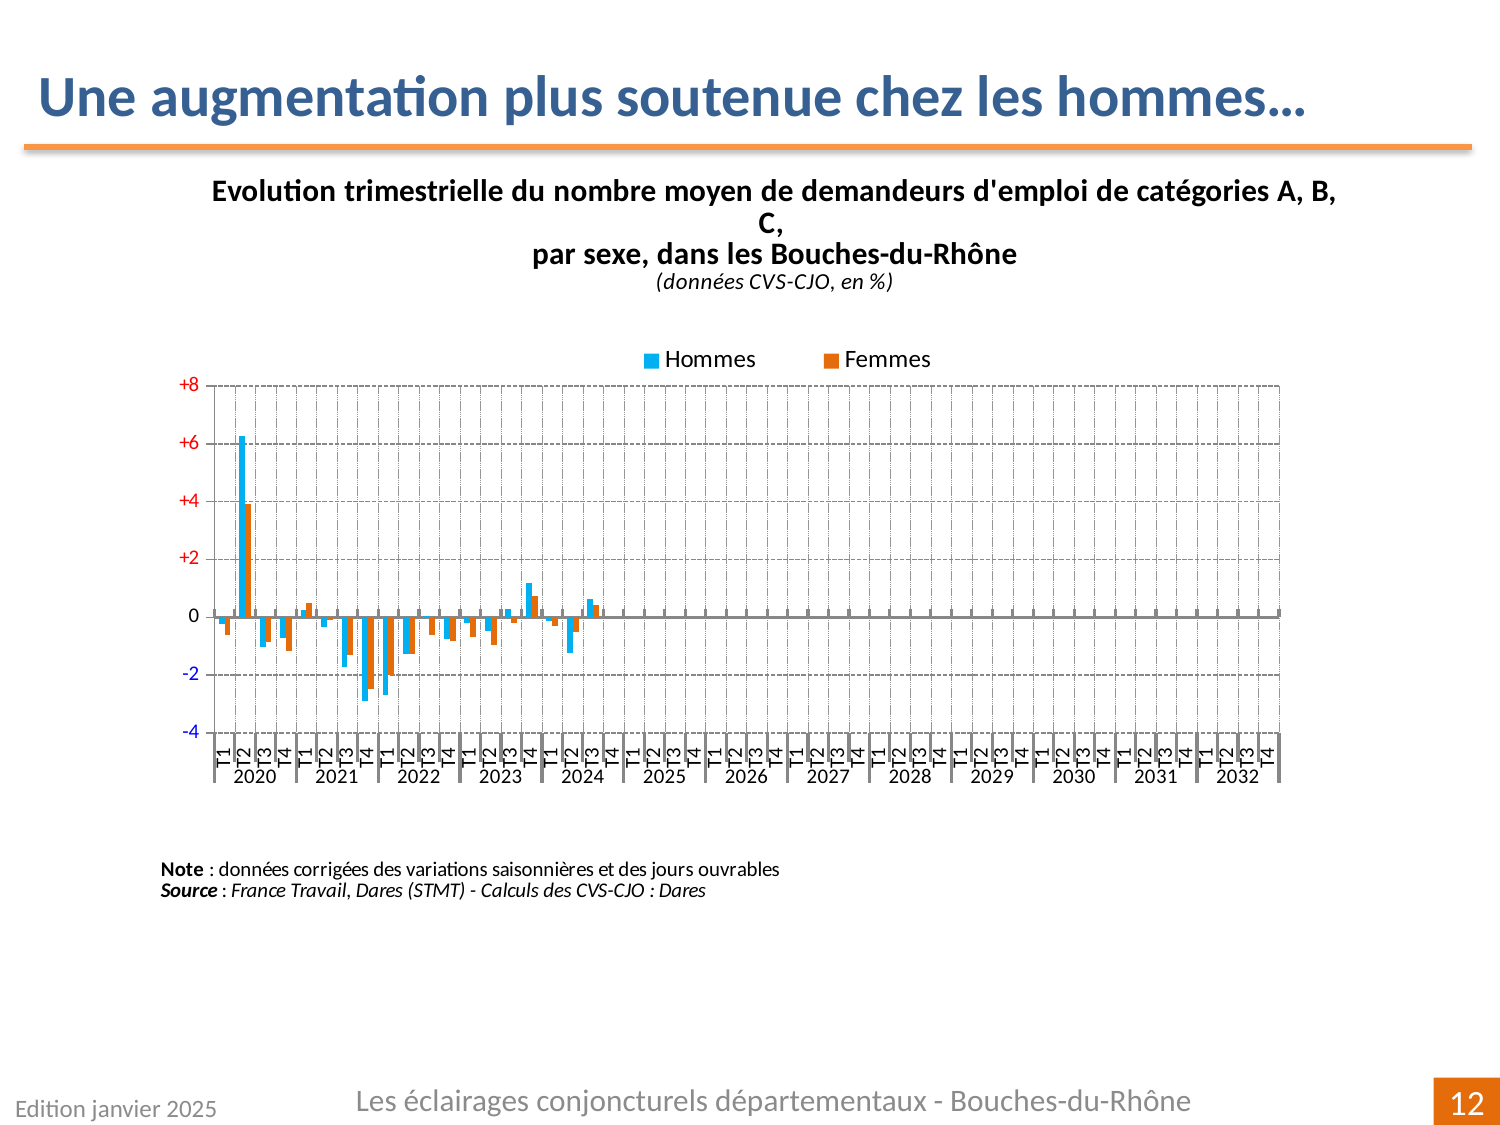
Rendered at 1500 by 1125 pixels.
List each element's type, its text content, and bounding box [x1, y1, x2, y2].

text_box Une augmentation plus soutenue chez les hommes… [24, 50, 1500, 136]
slide_number Edition janvier 2025 [0, 1077, 350, 1125]
footer Les éclairages conjoncturels départementaux - Bouches-du-Rhône [318, 1069, 1230, 1125]
slide_number 12 [1433, 1077, 1500, 1125]
chart [134, 170, 1366, 955]
